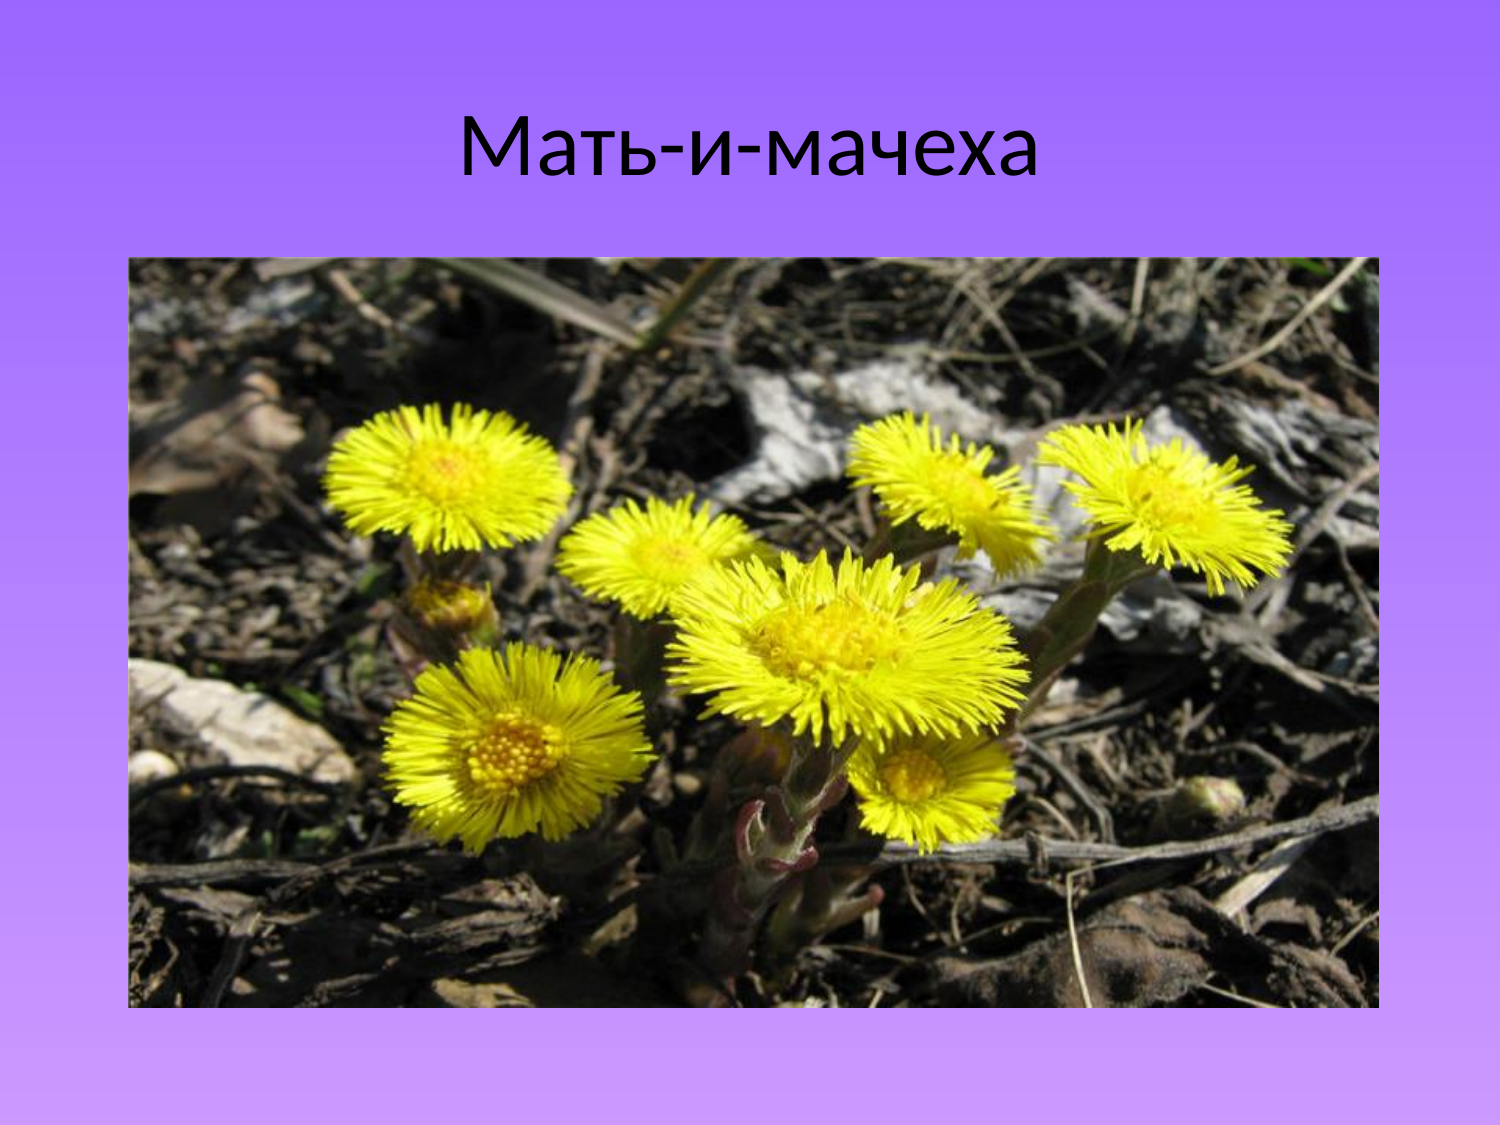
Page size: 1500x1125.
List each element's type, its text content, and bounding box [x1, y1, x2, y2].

title Мать-и-мачеха [75, 45, 1425, 233]
picture [128, 257, 1380, 1008]
